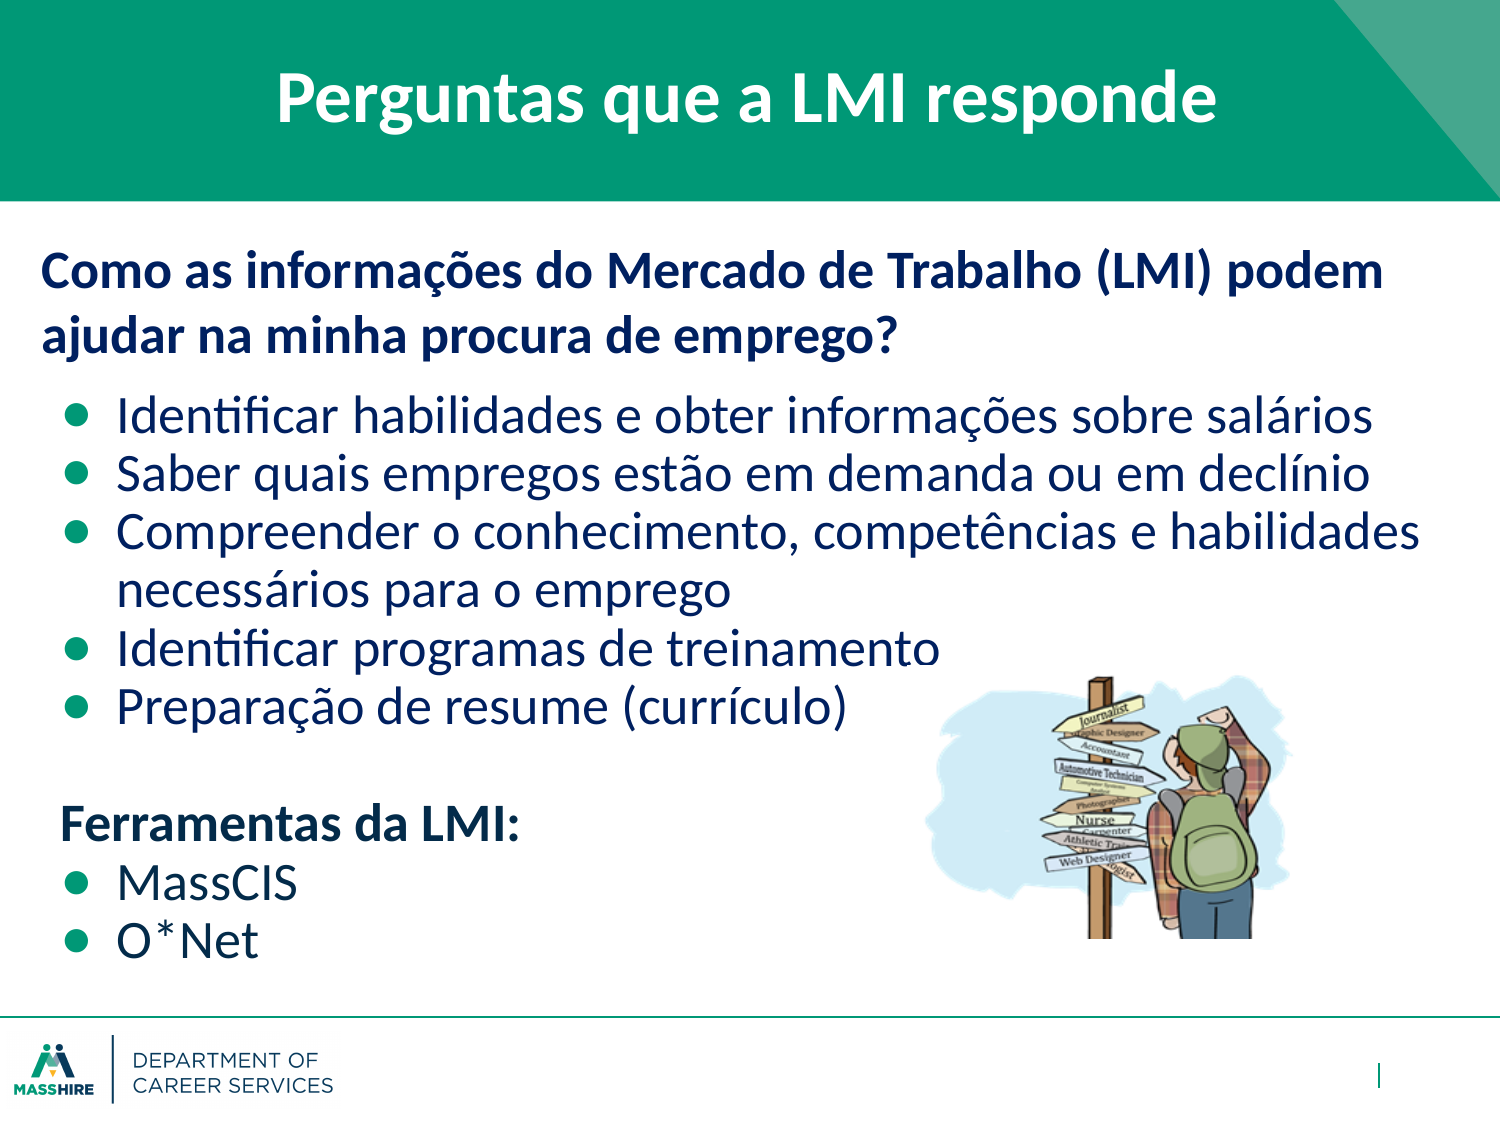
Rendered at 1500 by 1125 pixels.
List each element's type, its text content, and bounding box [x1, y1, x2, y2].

picture [6, 1031, 341, 1109]
title Perguntas que a LMI responde [260, 19, 1374, 176]
list Como as informações do Mercado de Trabalho (LMI) podem ajudar na minha procura de emprego? Identificar habilidades e obter informações sobre salários Saber quais empregos estão em demanda ou em declínio Compreender o conhecimento, competências e habilidades necessários para o emprego Identificar programas de treinamento Preparação de resume (currículo) Ferramentas da LMI: MassCIS O*Net [26, 226, 1474, 978]
picture [907, 665, 1315, 939]
